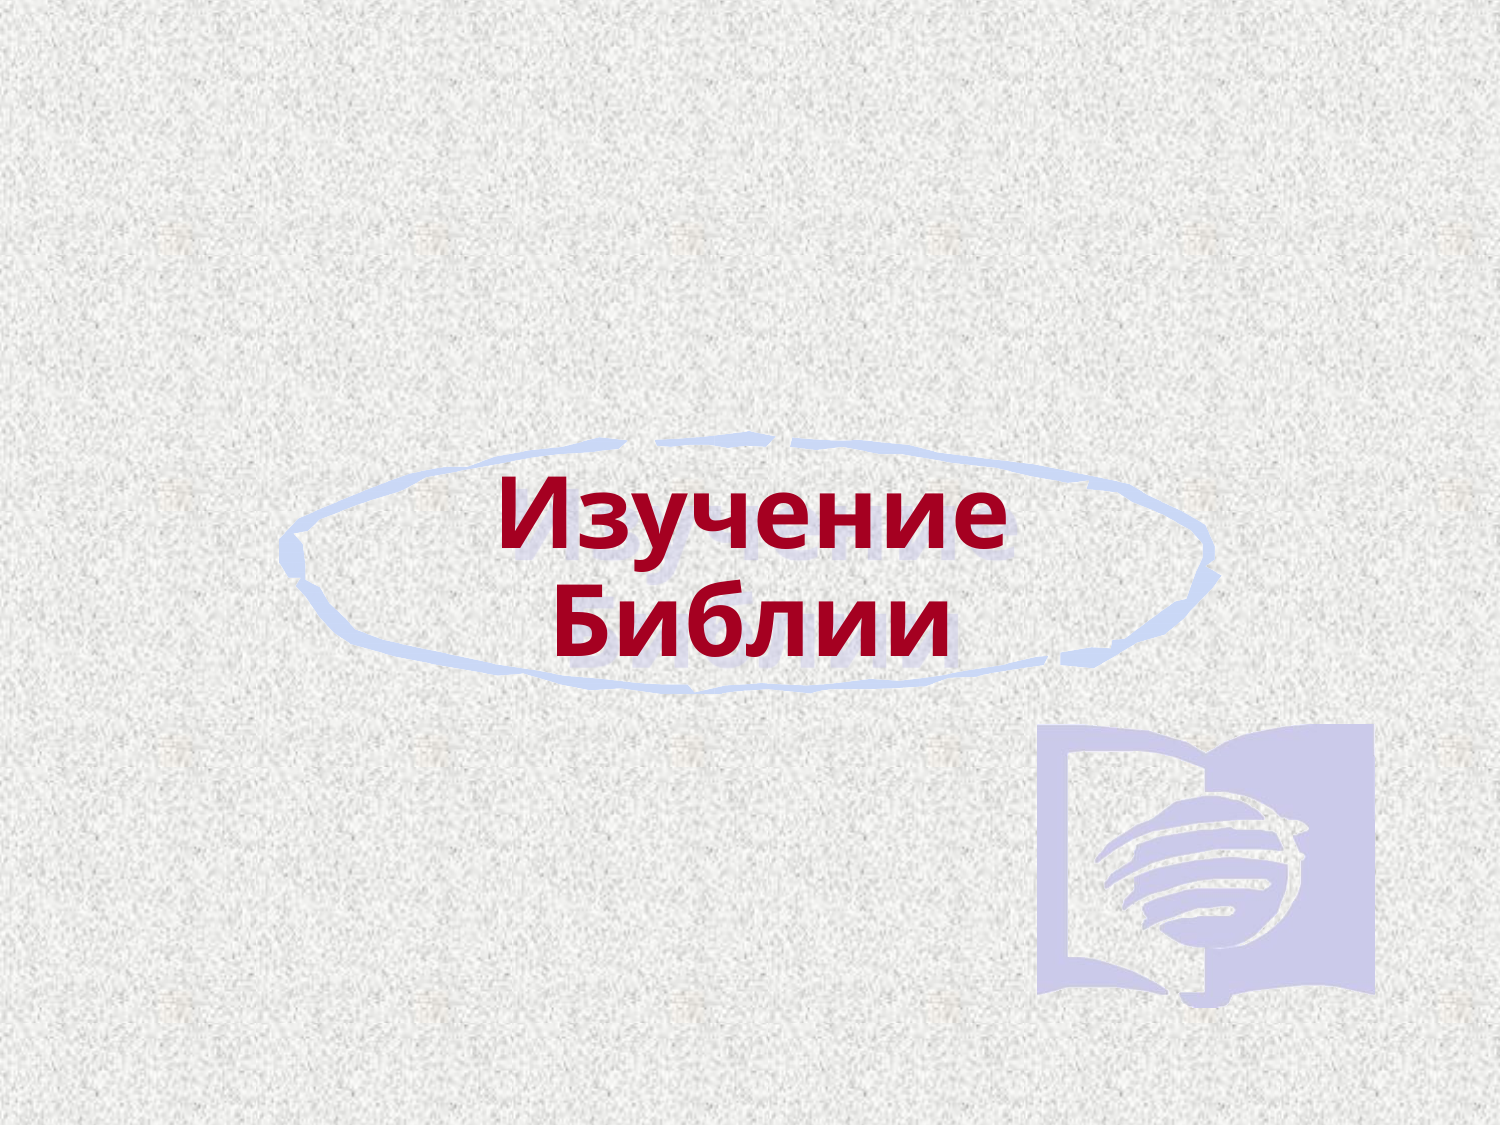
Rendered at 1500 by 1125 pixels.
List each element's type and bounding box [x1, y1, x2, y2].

picture [0, 0, 1500, 1125]
text_box [278, 431, 1222, 694]
